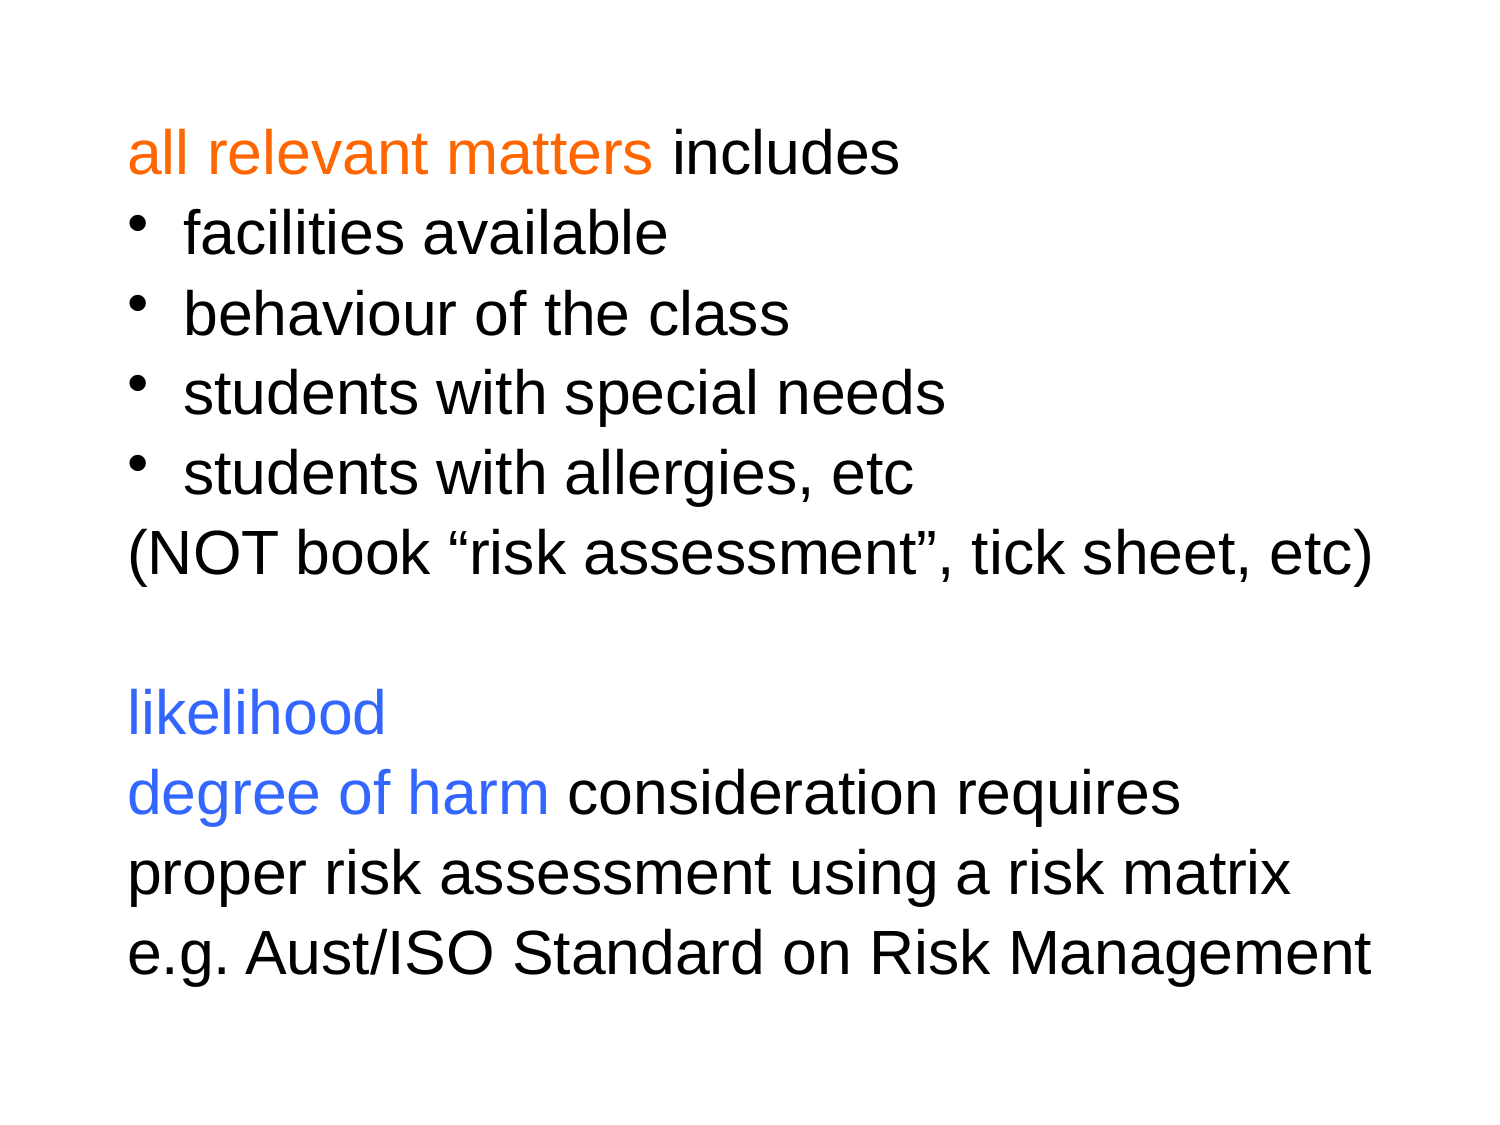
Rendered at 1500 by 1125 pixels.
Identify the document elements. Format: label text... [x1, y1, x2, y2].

list all relevant matters includes facilities available behaviour of the class students with special needs students with allergies, etc (NOT book “risk assessment”, tick sheet, etc) likelihood degree of harm consideration requires proper risk assessment using a risk matrix e.g. Aust/ISO Standard on Risk Management [112, 113, 1463, 1024]
